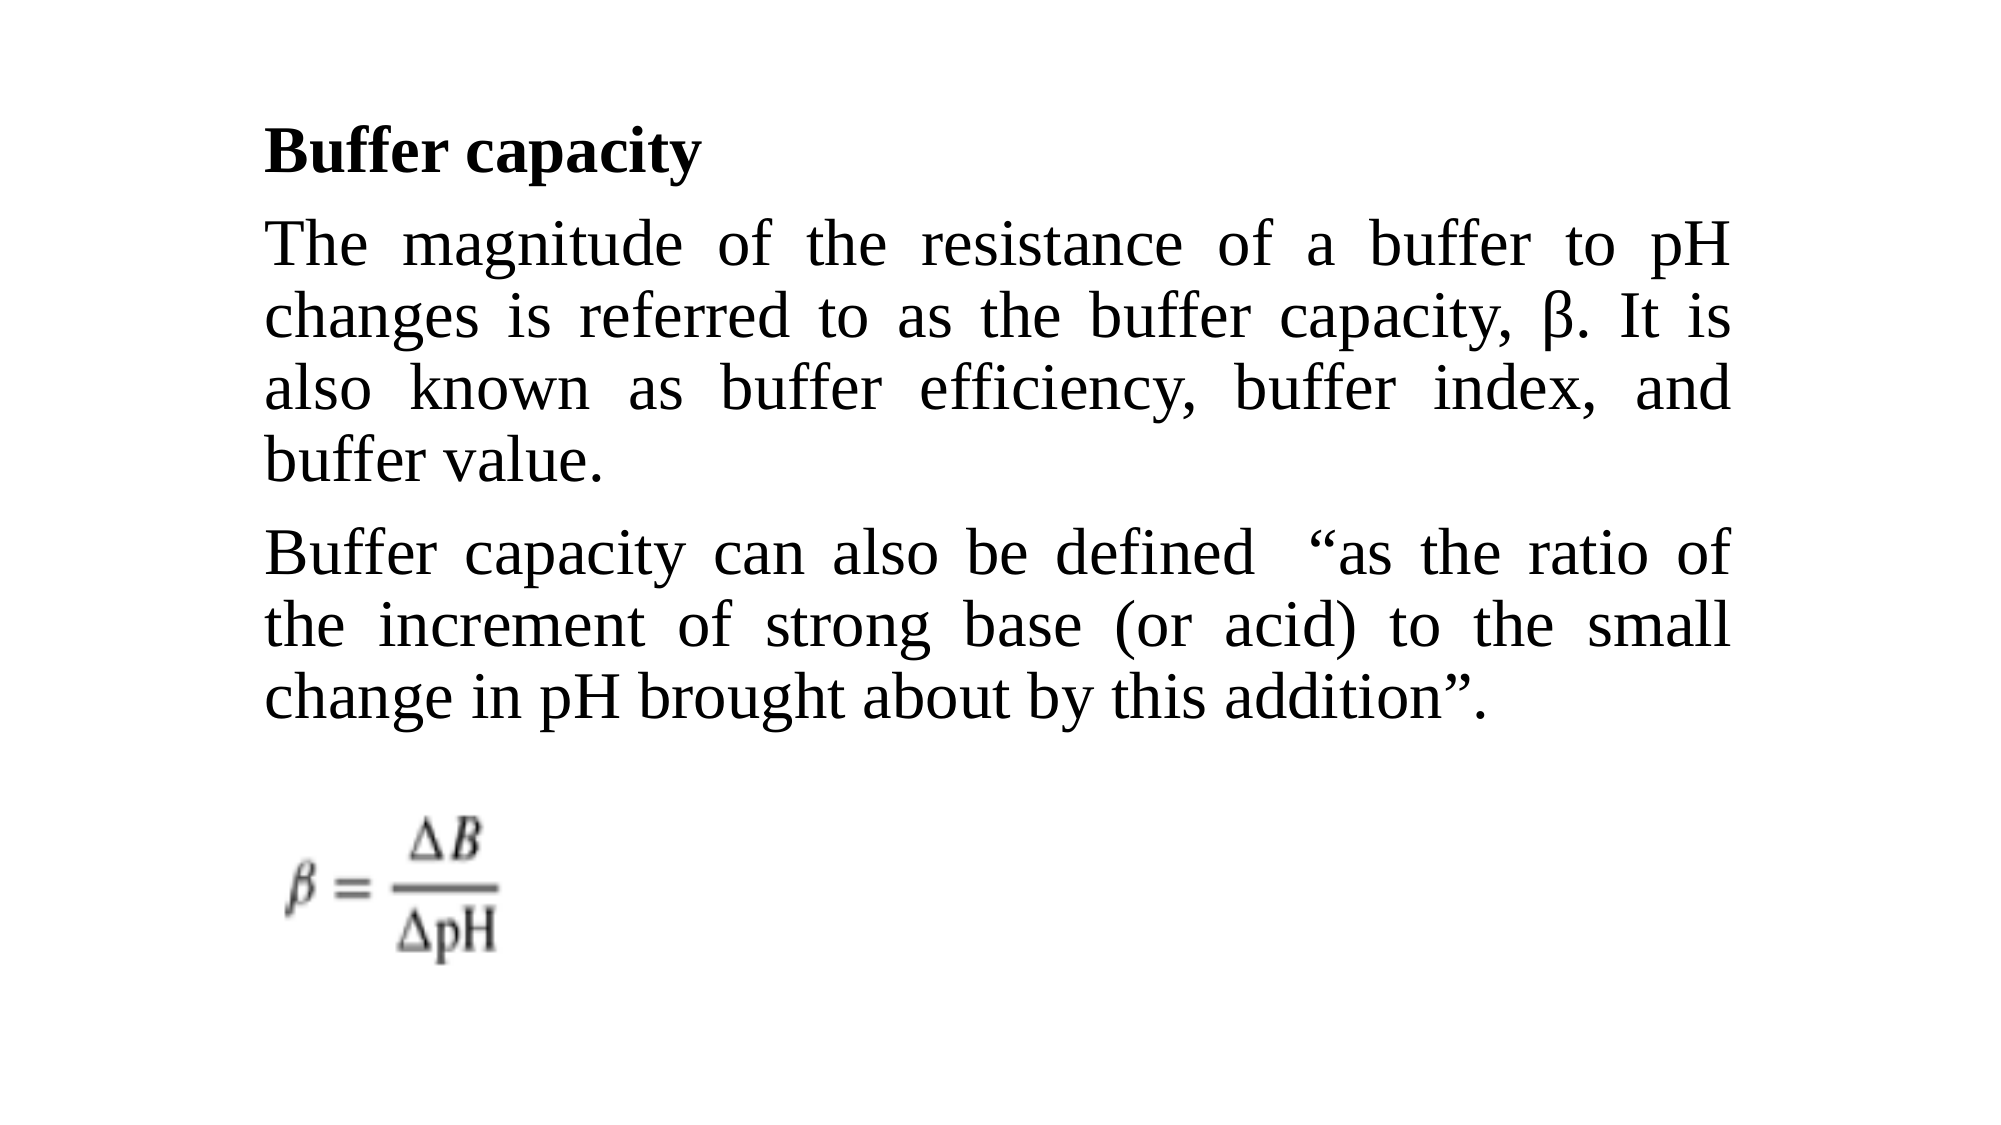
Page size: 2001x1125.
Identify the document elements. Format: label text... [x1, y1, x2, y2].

picture [278, 798, 551, 969]
subtitle Buffer capacity The magnitude of the resistance of a buffer to pH changes is referred to as the buffer capacity, β. It is also known as buffer efficiency, buffer index, and buffer value. Buffer capacity can also be defined “as the ratio of the increment of strong base (or acid) to the small change in pH brought about by this addition”. [249, 107, 1750, 1038]
